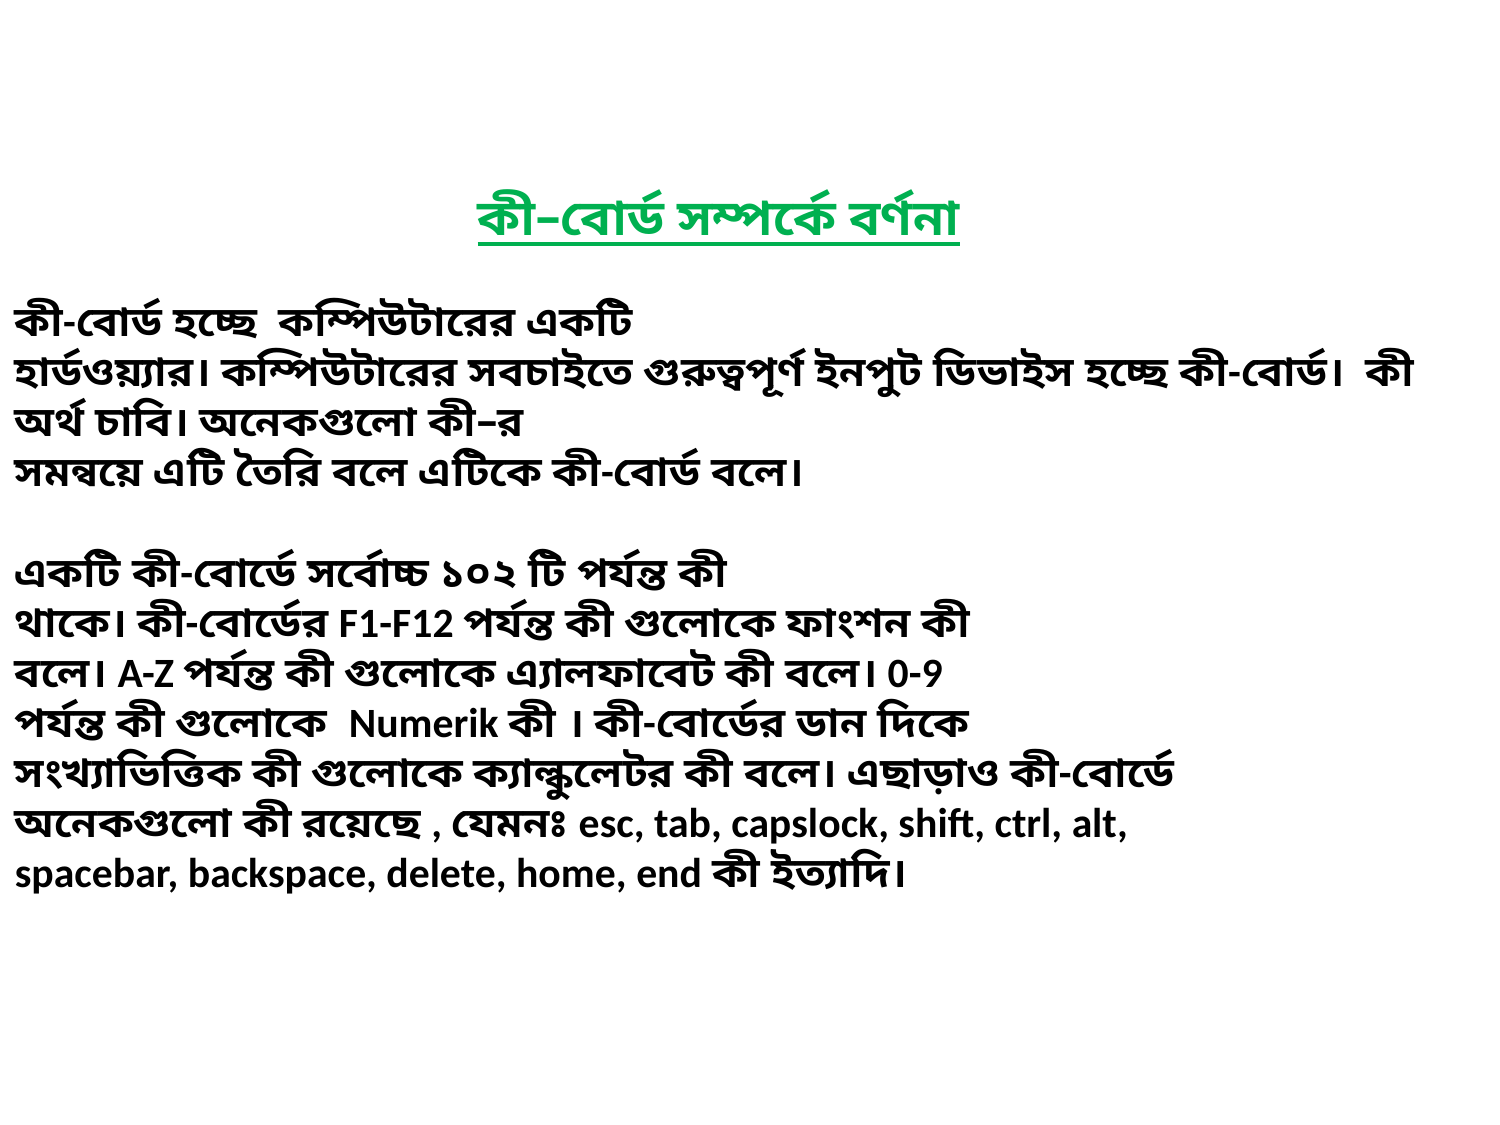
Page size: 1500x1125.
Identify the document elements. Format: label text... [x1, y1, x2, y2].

text_box কী–বোর্ড সম্পর্কে বর্ণনা কী-বোর্ড হচ্ছে কম্পিউটারের একটি হার্ডওয়্যার। কম্পিউটারের সবচাইতে গুরুত্বপূর্ণ ইনপুট ডিভাইস হচ্ছে কী-বোর্ড। কী অর্থ চাবি। অনেকগুলো কী–র সমন্বয়ে এটি তৈরি বলে এটিকে কী-বোর্ড বলে। একটি কী-বোর্ডে সর্বোচ্চ ১০২ টি পর্যন্ত কী থাকে। কী-বোর্ডের F1-F12 পর্যন্ত কী গুলোকে ফাংশন কী বলে। A-Z পর্যন্ত কী গুলোকে এ্যালফাবেট কী বলে। 0-9 পর্যন্ত কী গুলোকে Numerik কী । কী-বোর্ডের ডান দিকে সংখ্যাভিত্তিক কী গুলোকে ক্যাল্কুলেটর কী বলে। এছাড়াও কী-বোর্ডে অনেকগুলো কী রয়েছে , যেমনঃ esc, tab, capslock, shift, ctrl, alt, spacebar, backspace, delete, home, end কী ইত্যাদি। [0, 177, 1438, 1013]
